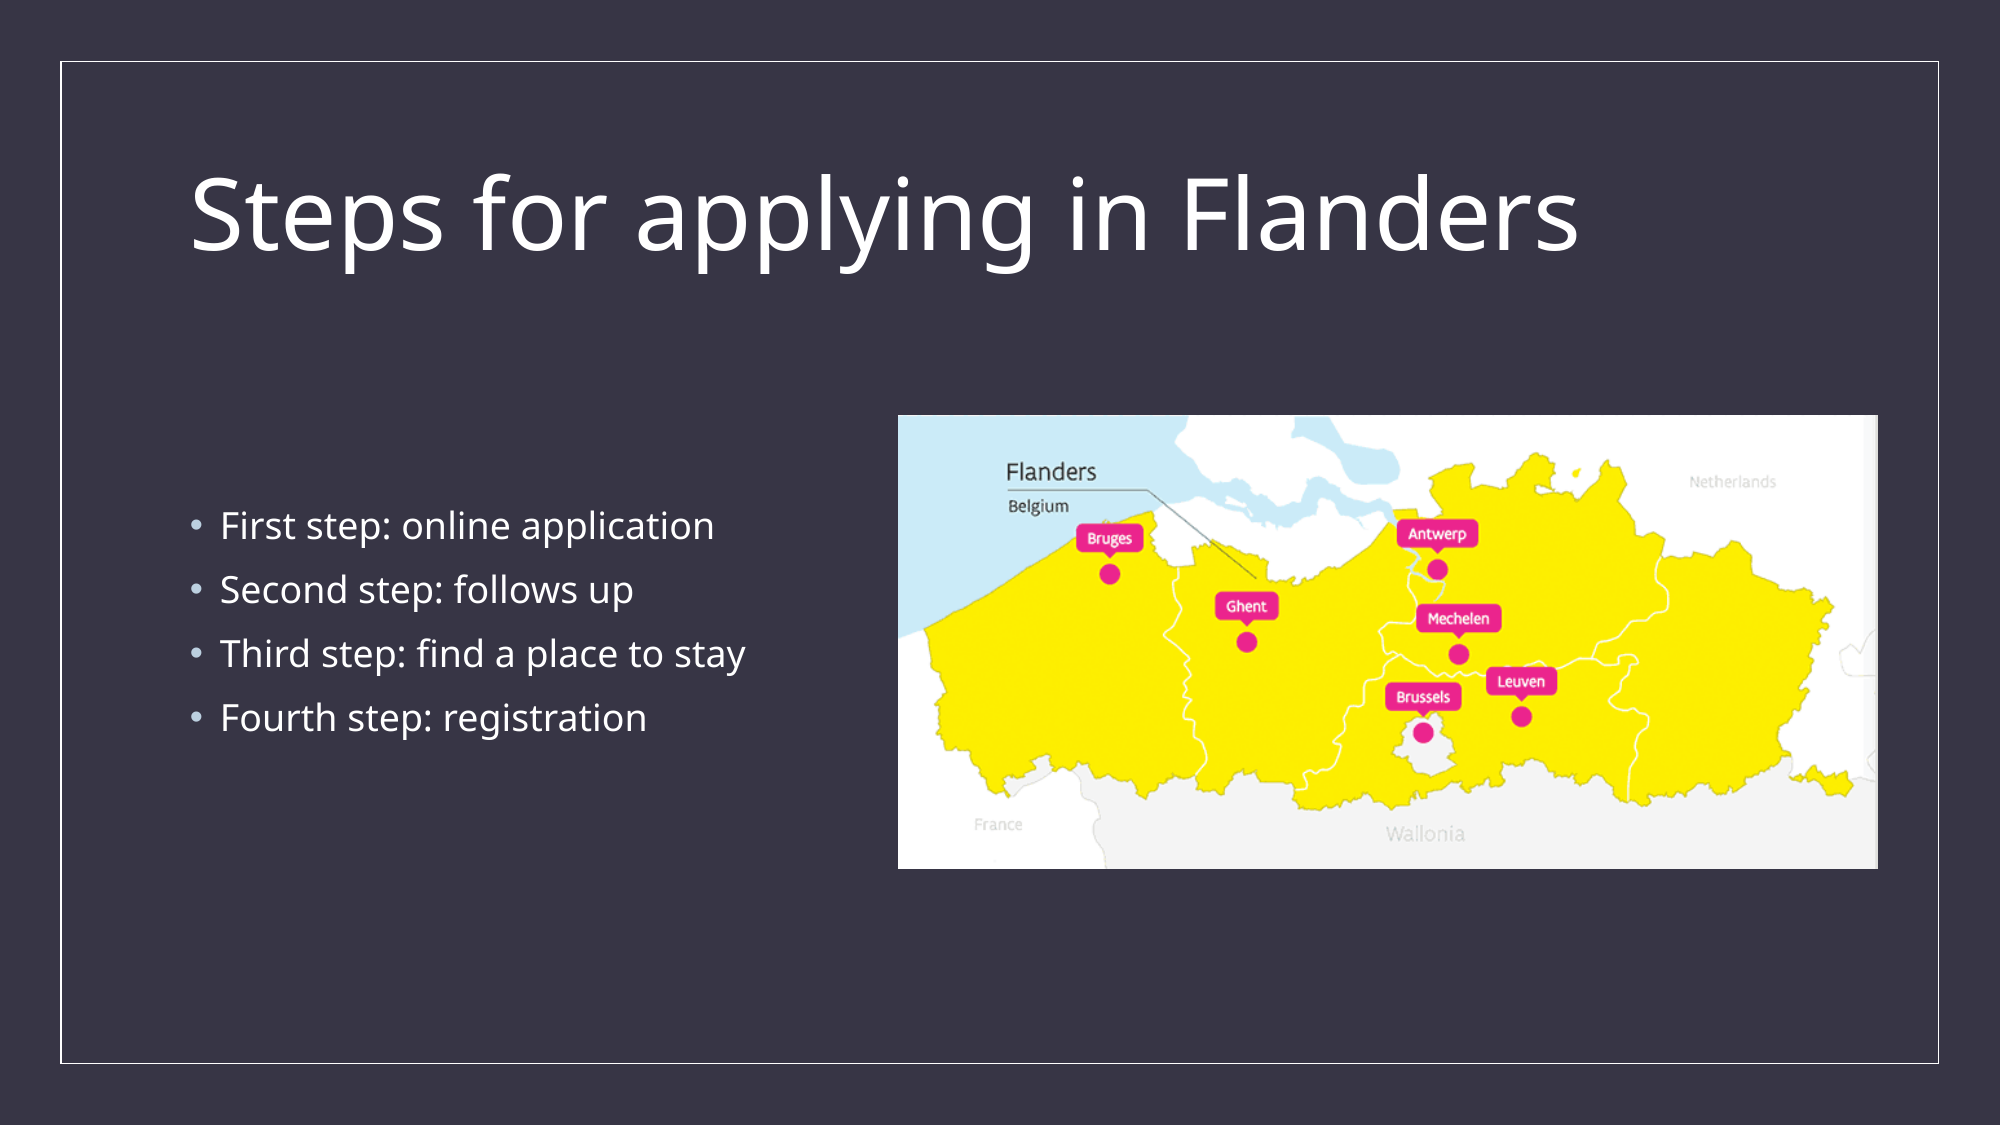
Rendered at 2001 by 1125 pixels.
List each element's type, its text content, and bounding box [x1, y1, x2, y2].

list First step: online application Second step: follows up Third step: find a place to stay Fourth step: registration [174, 494, 892, 790]
picture [898, 415, 1878, 869]
title Steps for applying in Flanders [174, 105, 1825, 331]
